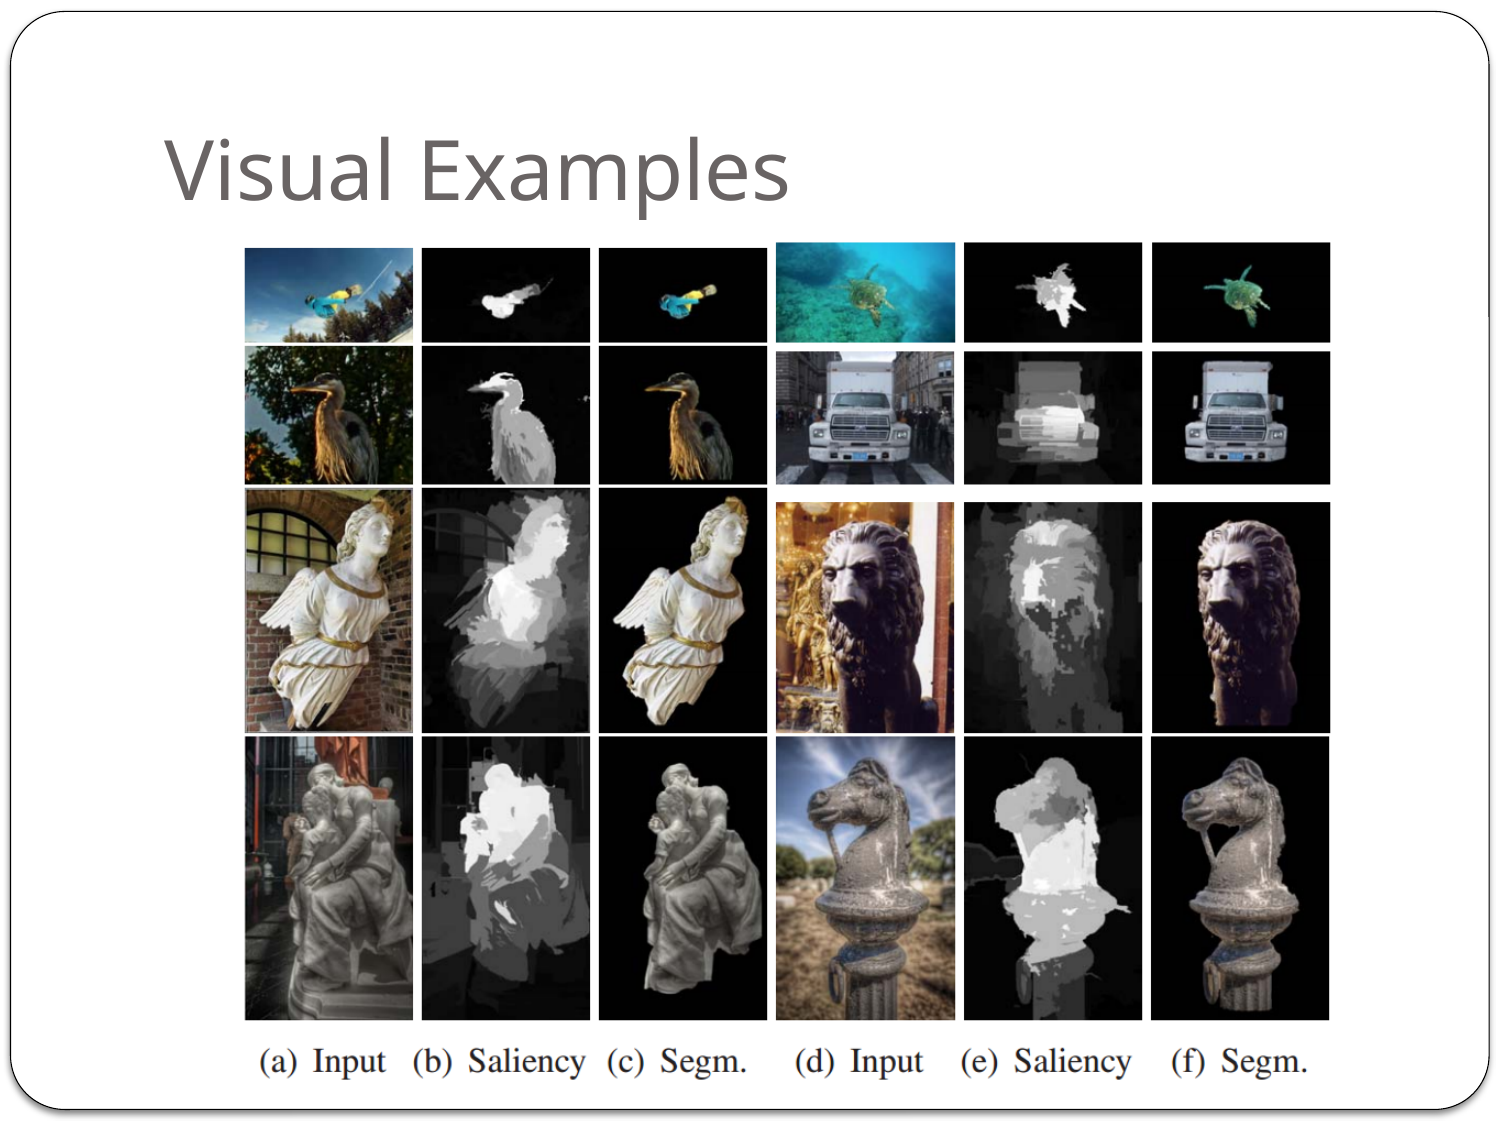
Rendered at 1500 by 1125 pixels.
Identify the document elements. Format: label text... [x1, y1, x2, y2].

title Visual Examples [150, 45, 1425, 233]
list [236, 237, 1338, 1083]
